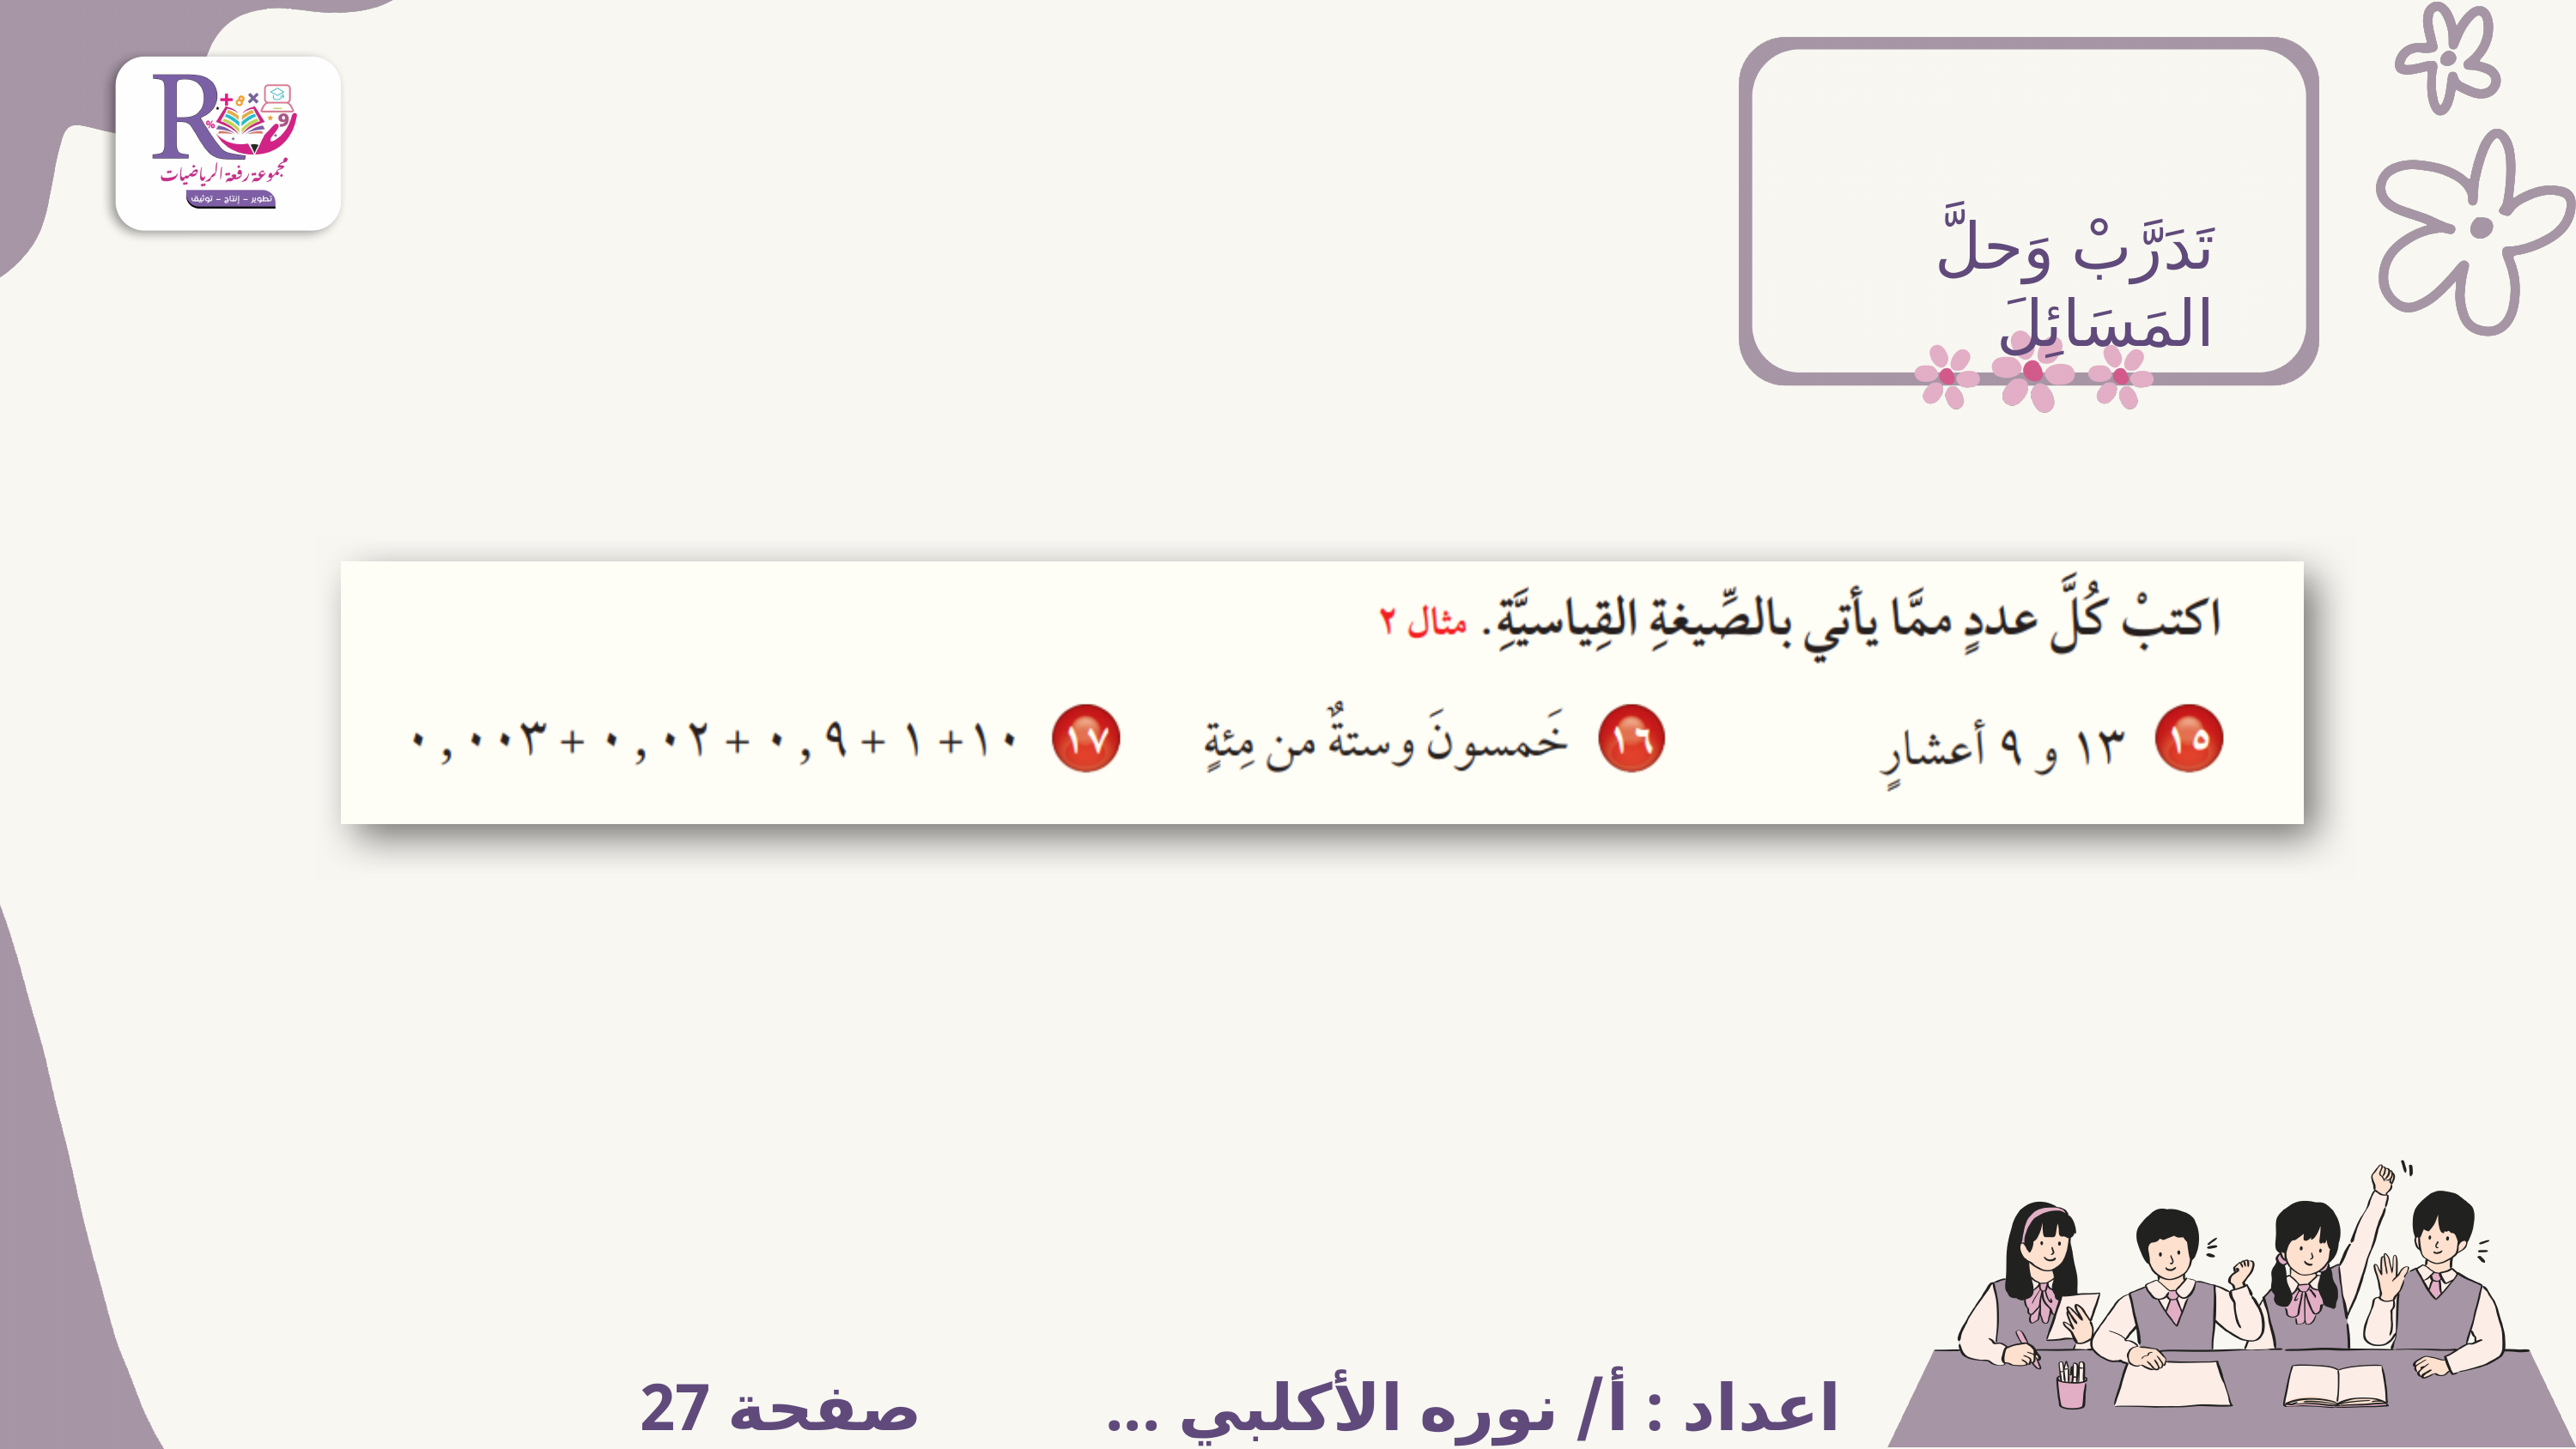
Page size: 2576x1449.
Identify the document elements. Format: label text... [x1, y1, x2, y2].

text_box [1886, 1160, 2576, 1447]
text_box اعداد : أ/ نوره الأكلبي ... صفحة 27 [568, 1359, 1855, 1449]
text_box تَدَرَّبْ وَحلَّ المَسَائِلَ [1795, 198, 2227, 366]
text_box [0, 755, 349, 1449]
text_box [2373, 0, 2576, 339]
picture [340, 561, 2304, 824]
text_box [1739, 37, 2319, 413]
text_box [0, 0, 451, 310]
picture [115, 56, 342, 231]
